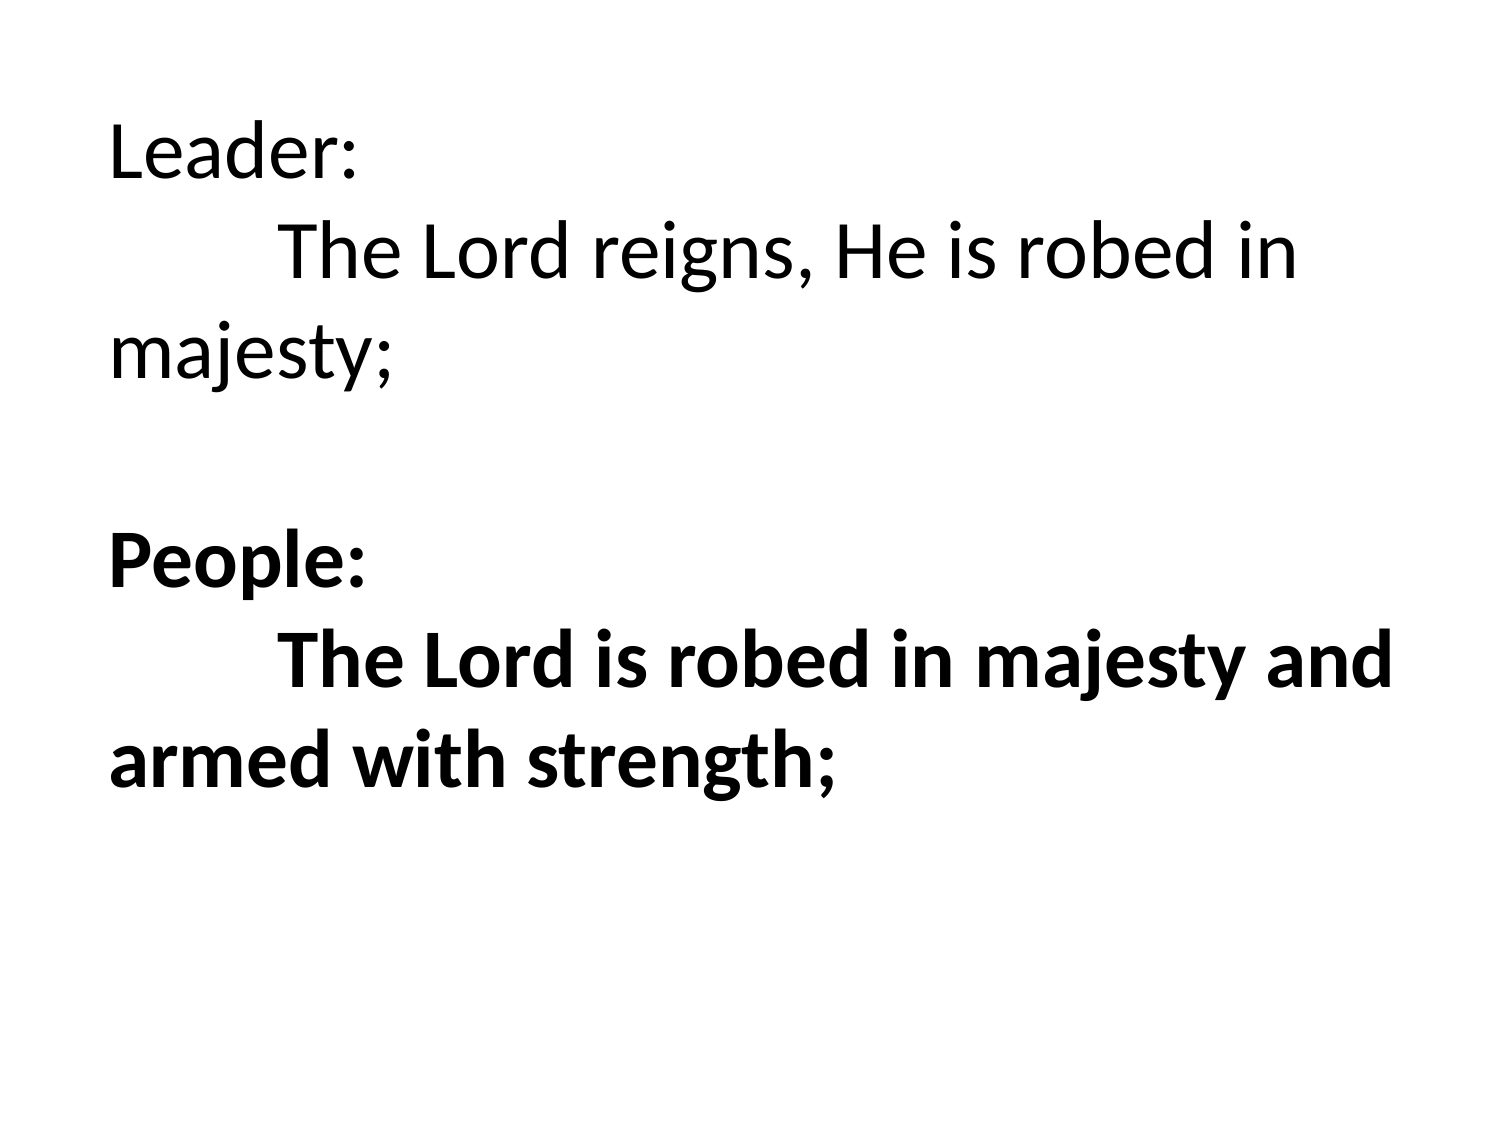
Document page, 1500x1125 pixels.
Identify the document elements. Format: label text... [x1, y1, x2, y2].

text_box Leader: The Lord reigns, He is robed in majesty; [93, 87, 1438, 403]
text_box People: The Lord is robed in majesty and armed with strength; [93, 496, 1463, 812]
